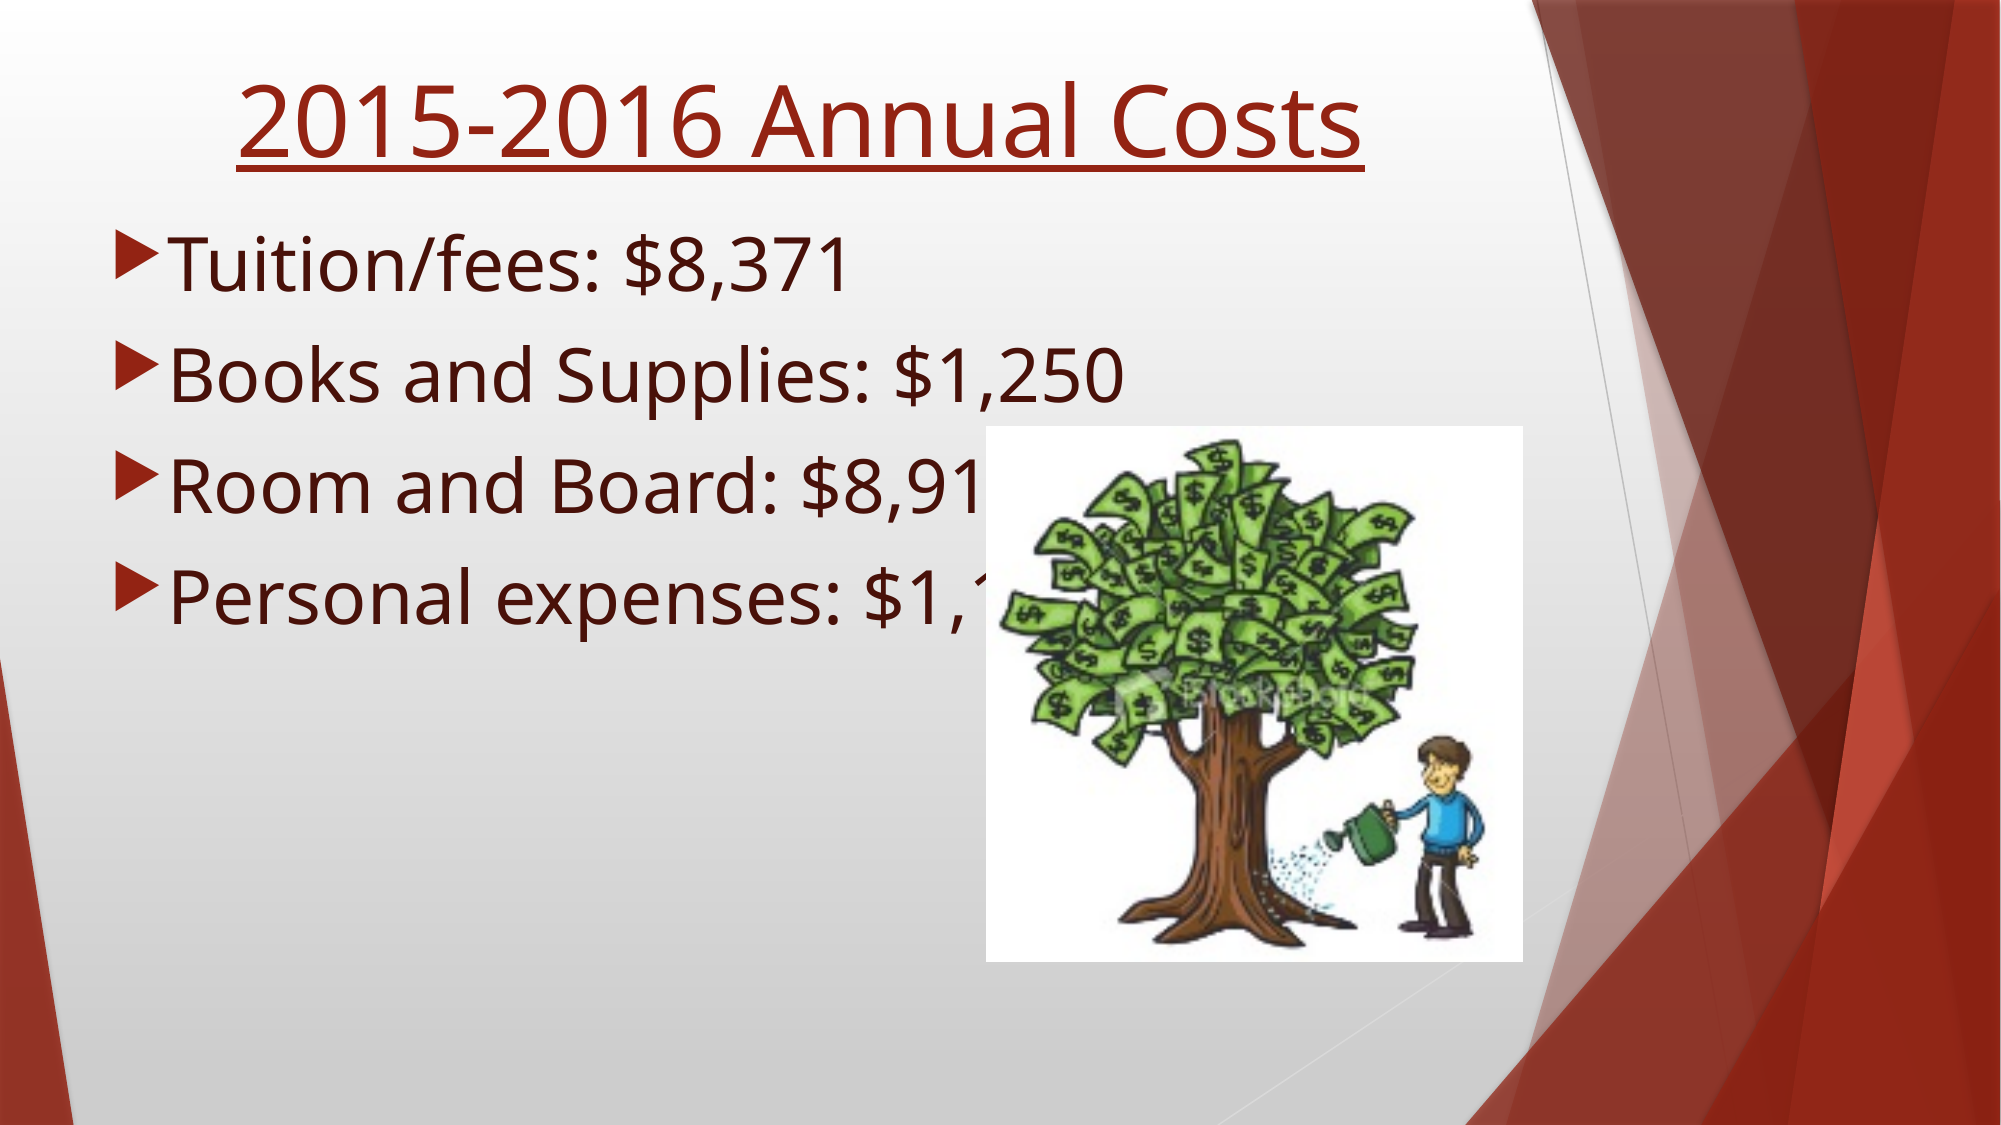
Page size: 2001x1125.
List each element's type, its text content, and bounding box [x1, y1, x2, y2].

picture [986, 425, 1523, 963]
title 2015-2016 Annual Costs [95, 50, 1507, 209]
list Tuition/fees: $8,371 Books and Supplies: $1,250 Room and Board: $8,917 Personal expenses: $1,114 [95, 209, 1507, 847]
